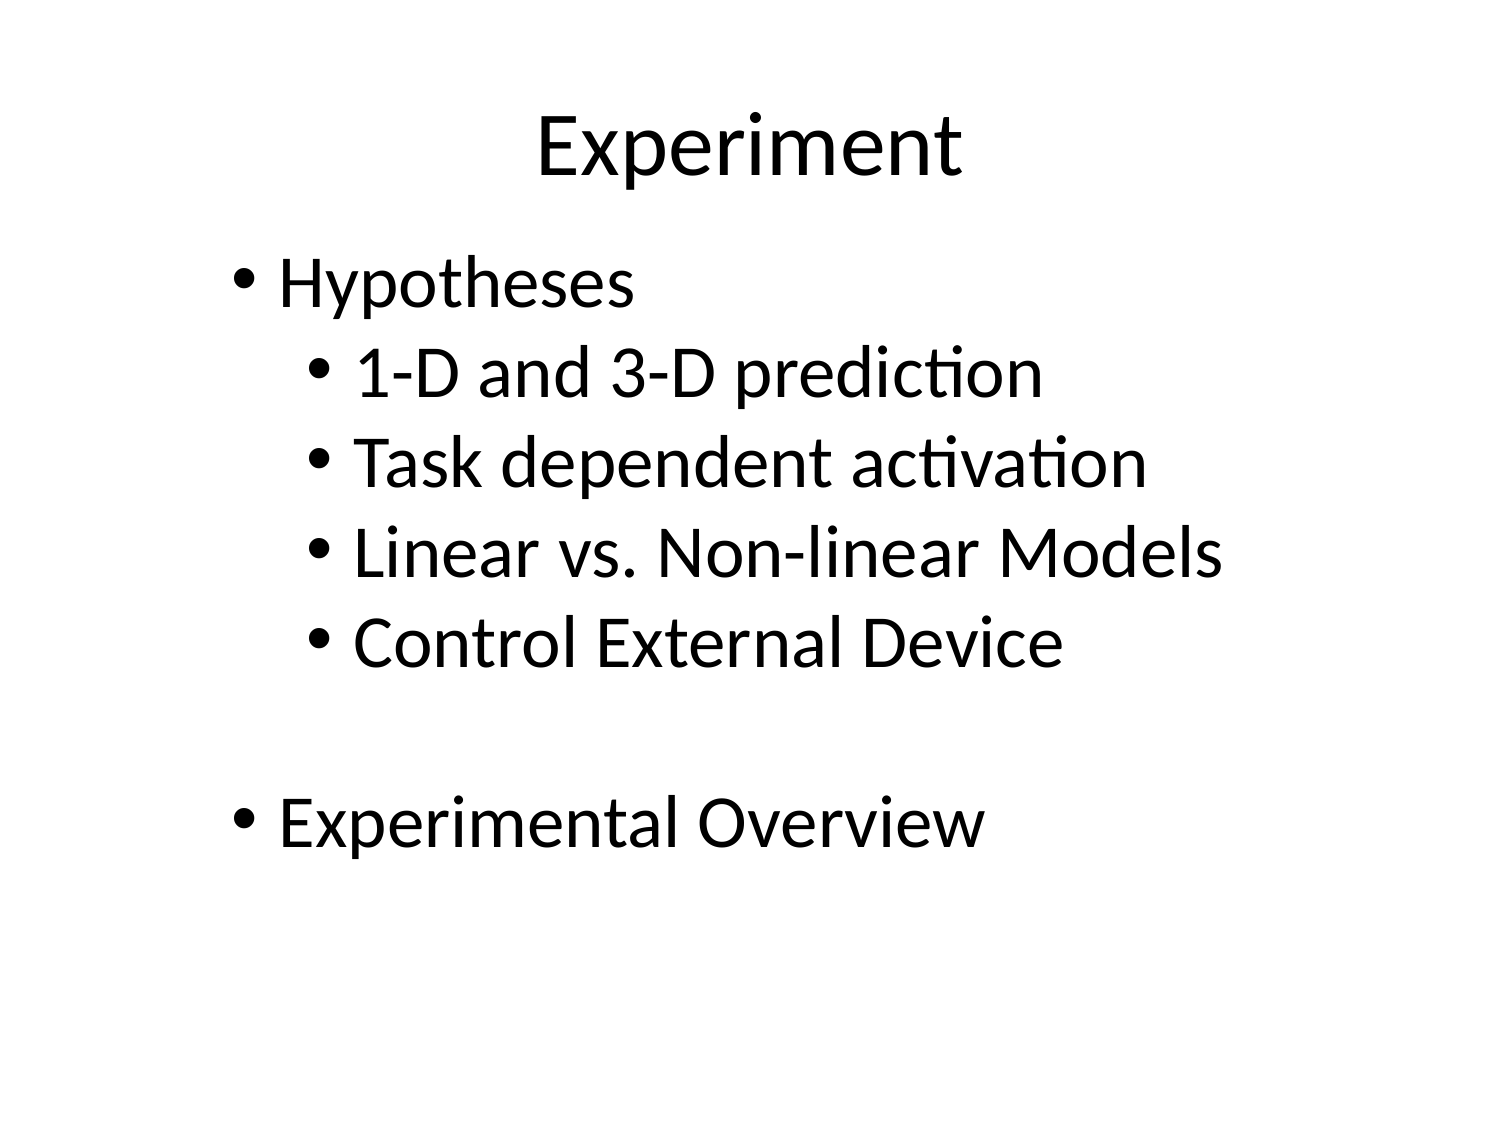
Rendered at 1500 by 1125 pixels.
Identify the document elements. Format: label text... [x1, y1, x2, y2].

text_box Hypotheses 1-D and 3-D prediction Task dependent activation Linear vs. Non-linear Models Control External Device Experimental Overview [216, 224, 1240, 870]
title Experiment [75, 45, 1425, 233]
